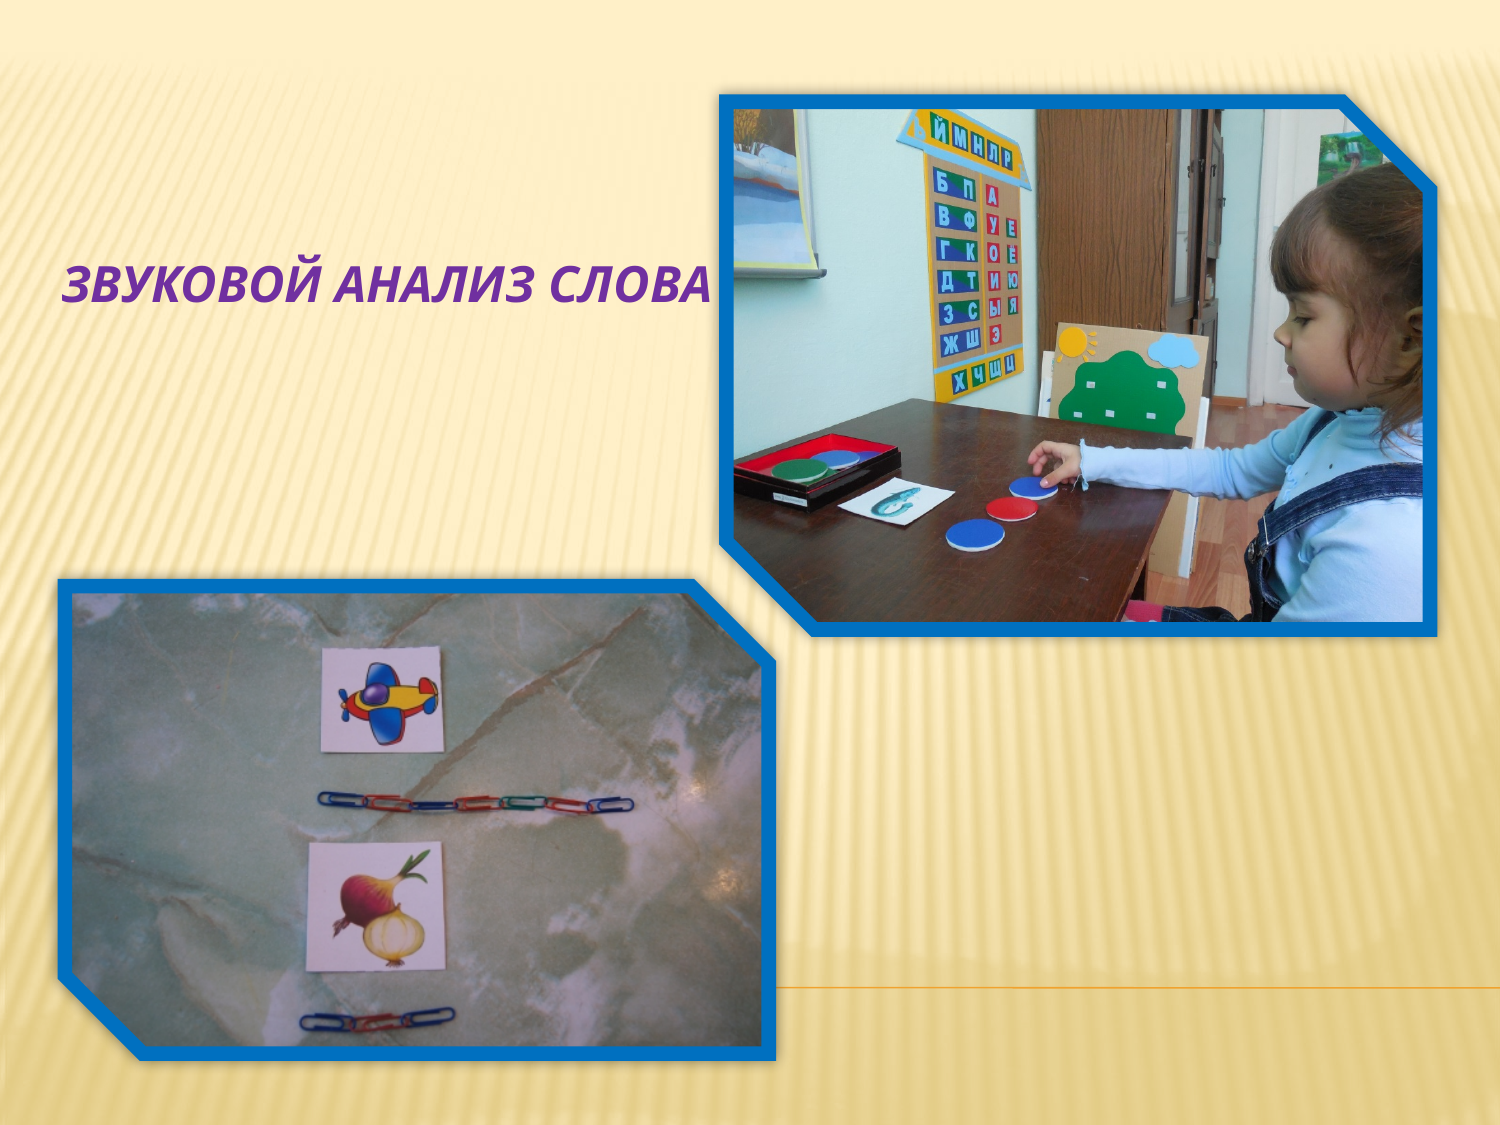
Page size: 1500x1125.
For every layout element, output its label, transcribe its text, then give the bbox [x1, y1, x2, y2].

list Звуковой анализ слова [46, 109, 709, 457]
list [726, 101, 1431, 630]
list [64, 585, 770, 1054]
